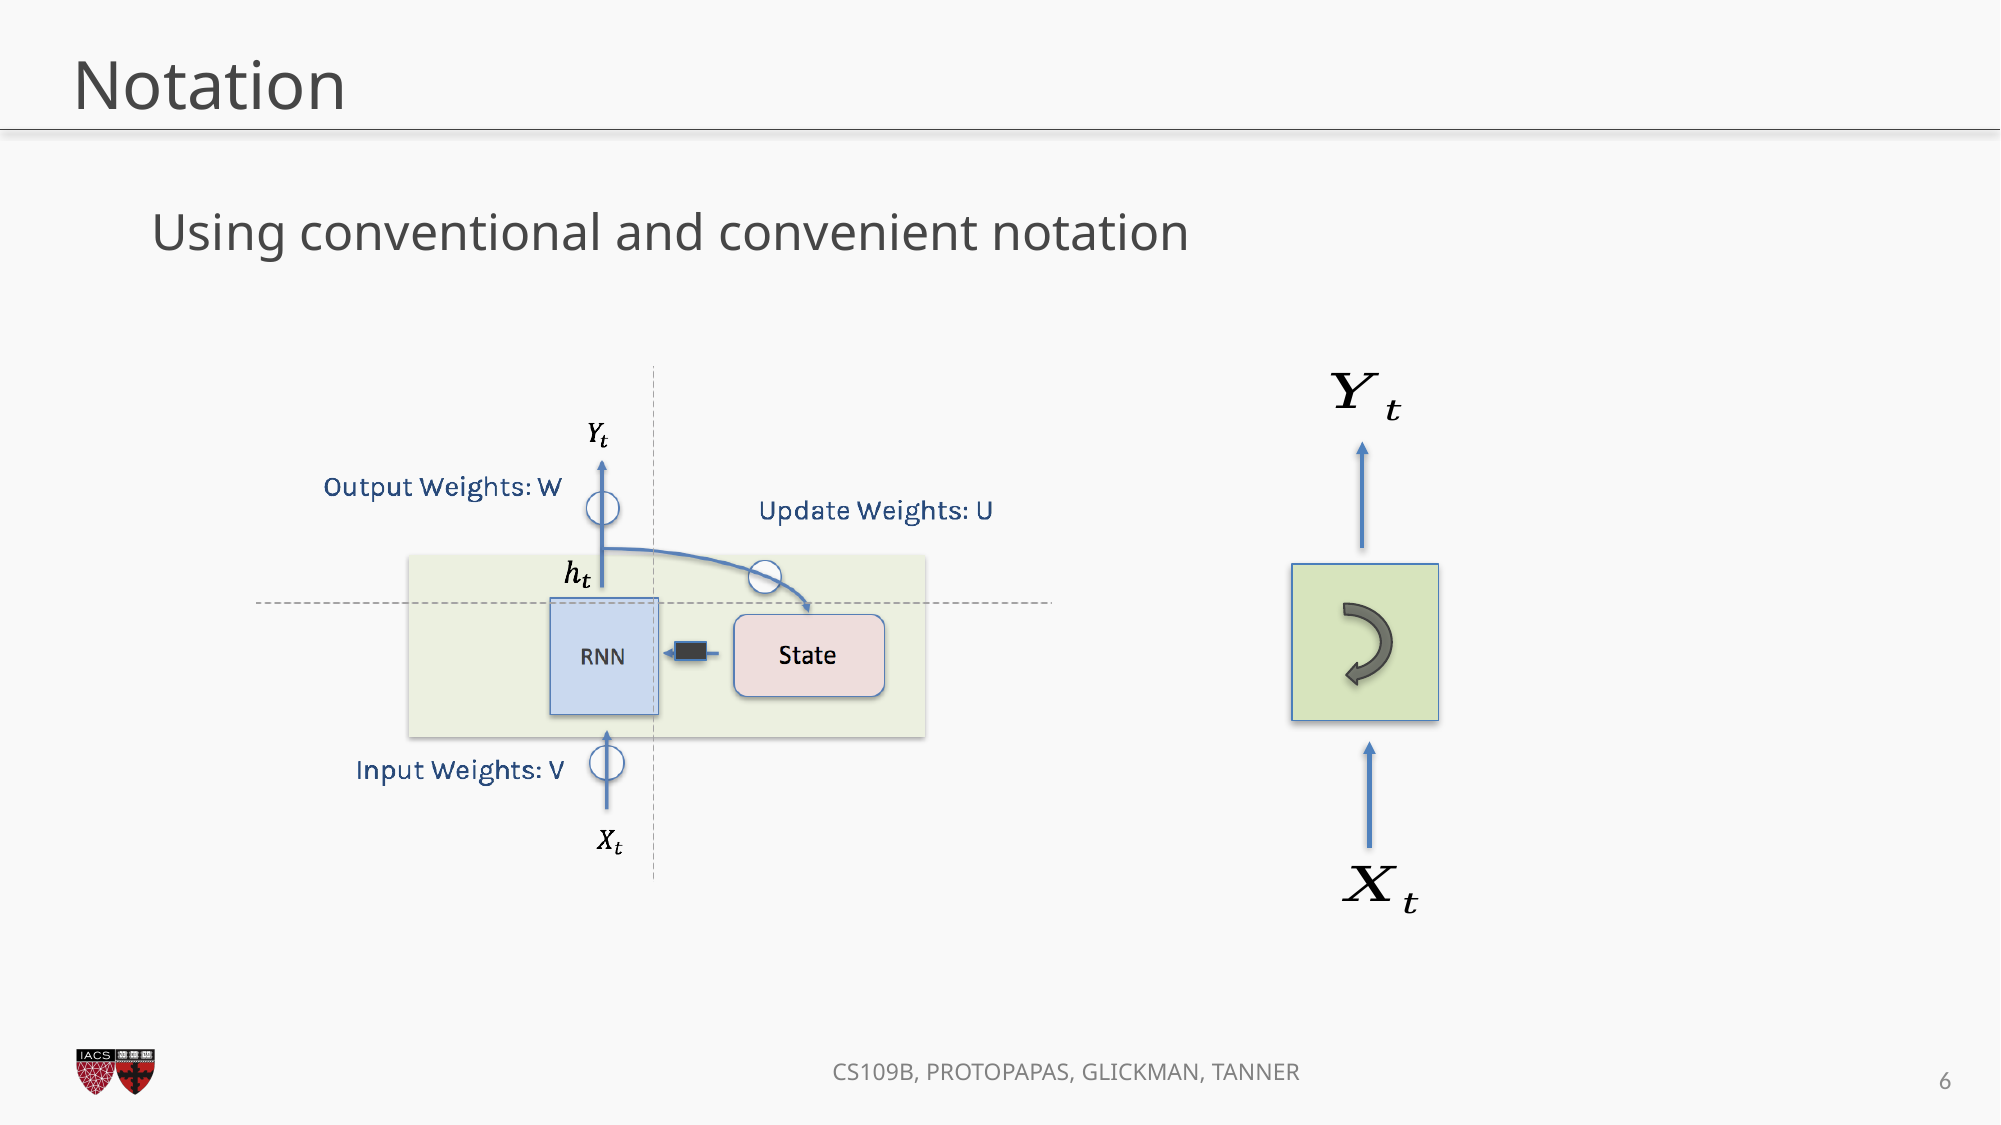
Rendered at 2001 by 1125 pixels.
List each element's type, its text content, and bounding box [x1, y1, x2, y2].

picture [255, 366, 1052, 882]
slide_number 6 [1500, 1050, 1967, 1110]
list Using conventional and convenient notation [136, 193, 1831, 540]
title Notation [57, 35, 1943, 162]
picture [75, 1049, 155, 1095]
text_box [1291, 366, 1439, 920]
